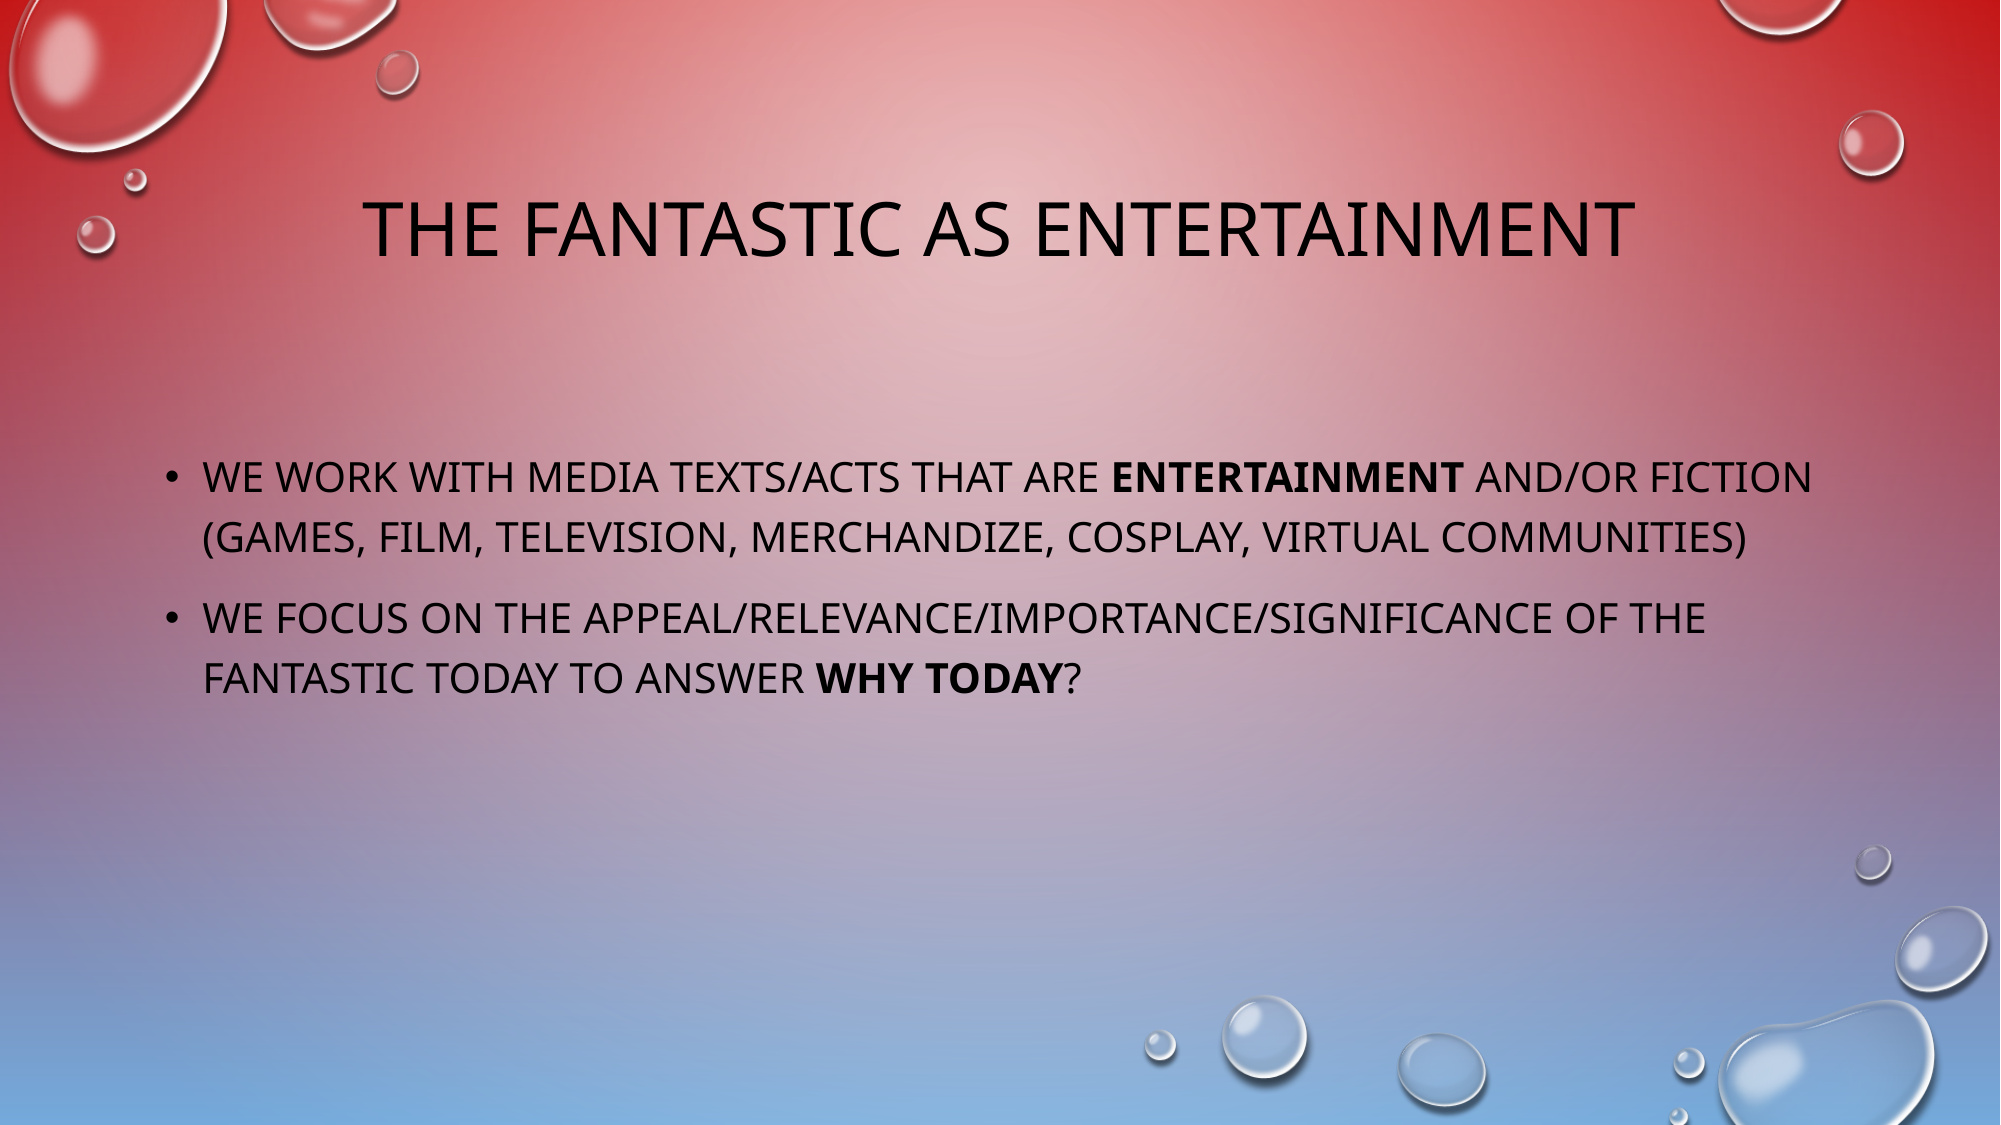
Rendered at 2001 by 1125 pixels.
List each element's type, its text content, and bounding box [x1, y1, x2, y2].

title The fantastic as entertainment [149, 101, 1851, 364]
picture [0, 0, 2000, 1125]
list We work with media texts/acts that are ENTERTAINMENT and/or fiction (games, film, television, merchandize, cosplay, virtual communities) We focus on the appeal/relevance/importance/significance of the fantastic today to answer WHY TODAY? [149, 433, 1850, 1064]
